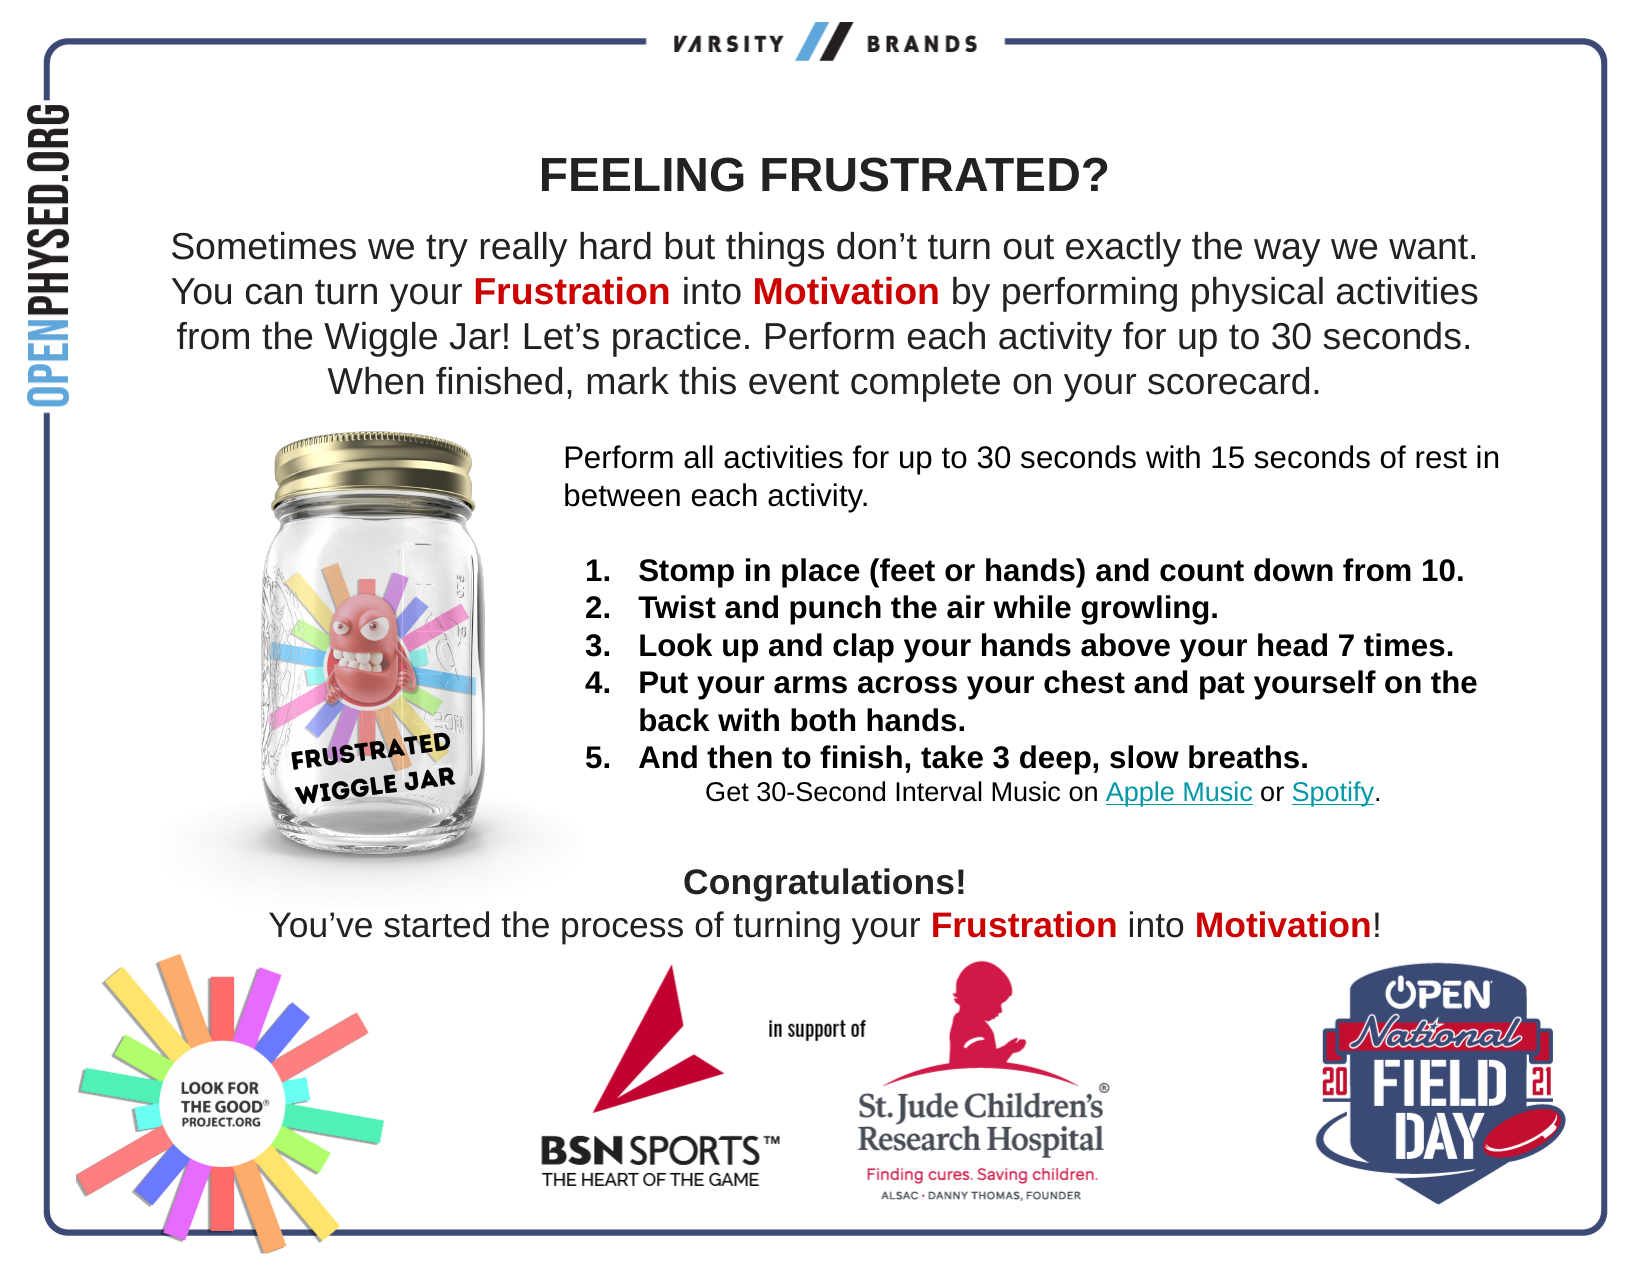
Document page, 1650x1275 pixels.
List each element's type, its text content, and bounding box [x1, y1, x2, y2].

picture [0, 0, 1650, 1275]
text_box [92, 965, 343, 1225]
text_box Congratulations! You’ve started the process of turning your Frustration into Motivation! [169, 840, 1481, 963]
text_box Sometimes we try really hard but things don’t turn out exactly the way we want. You can turn your Frustration into Motivation by performing physical activities from the Wiggle Jar! Let’s practice. Perform each activity for up to 30 seconds. When finished, mark this event complete on your scorecard. [126, 203, 1524, 421]
text_box FEELING FRUSTRATED? [132, 125, 1518, 203]
text_box Perform all activities for up to 30 seconds with 15 seconds of rest in between each activity. Stomp in place (feet or hands) and count down from 10. Twist and punch the air while growling. Look up and clap your hands above your head 7 times. Put your arms across your chest and pat yourself on the back with both hands. And then to finish, take 3 deep, slow breaths. Get 30-Second Interval Music on Apple Music or Spotify. [548, 422, 1539, 823]
